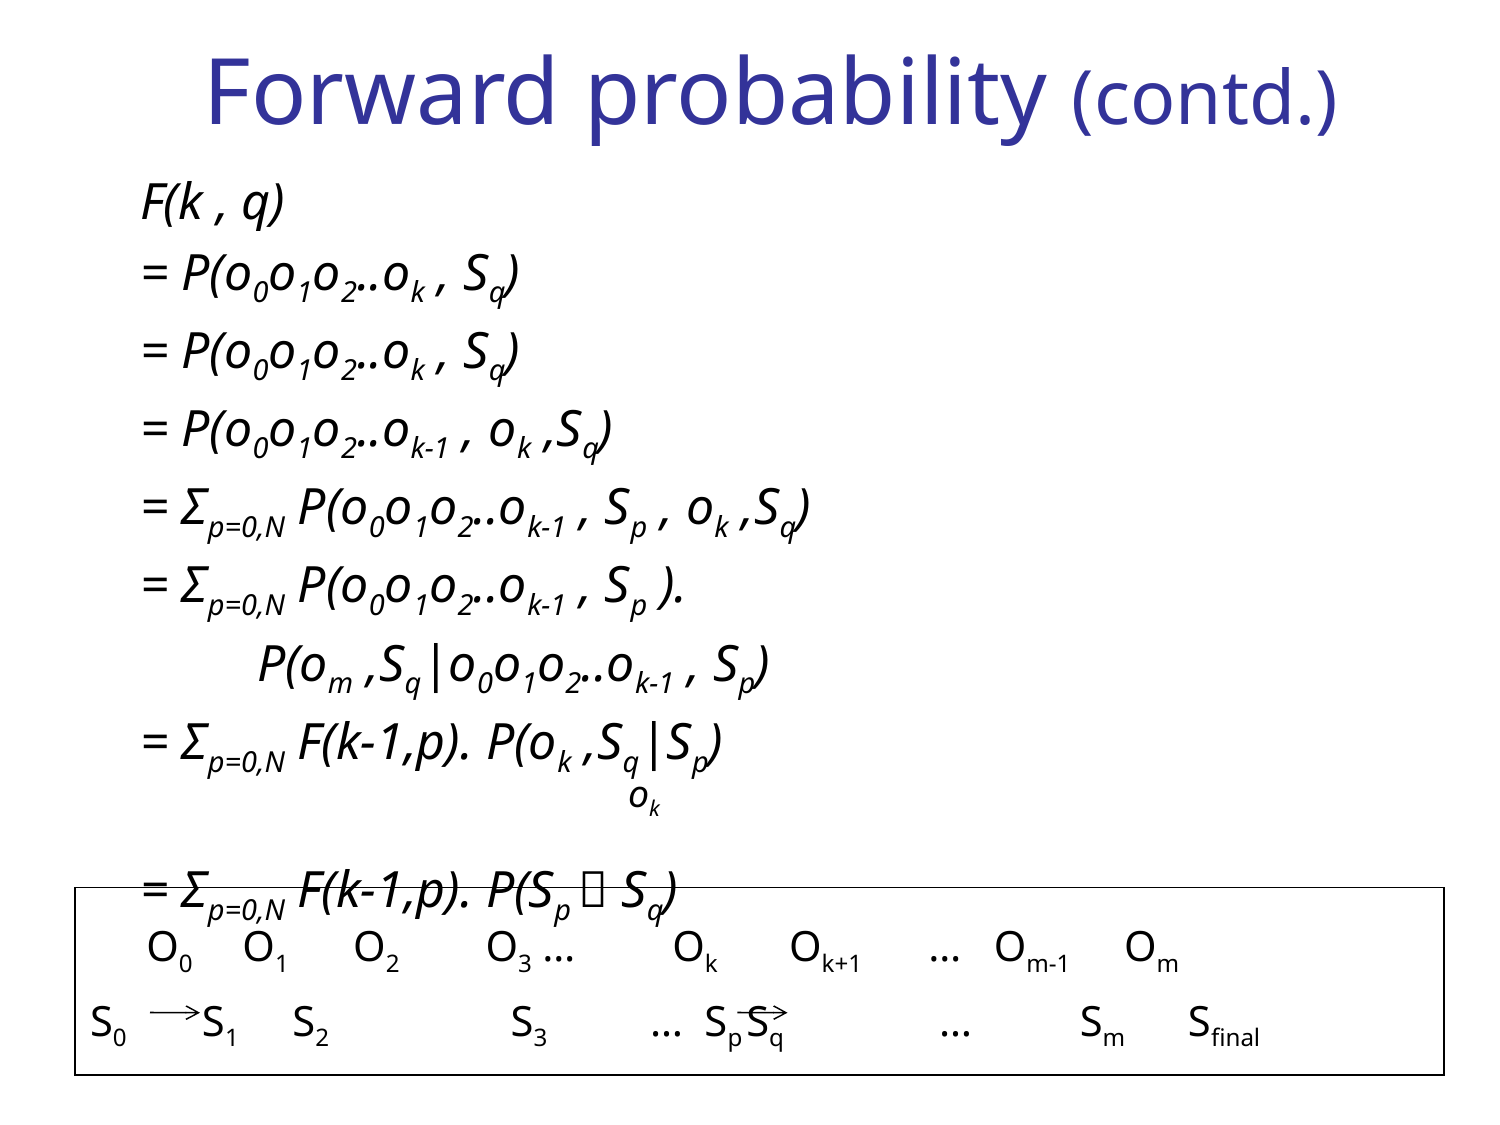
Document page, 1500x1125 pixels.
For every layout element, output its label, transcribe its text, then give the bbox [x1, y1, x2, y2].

text_box ok [613, 762, 675, 829]
list F(k , q) = P(o0o1o2..ok , Sq) = P(o0o1o2..ok , Sq) = P(o0o1o2..ok-1 , ok ,Sq) = Σp=0,N P(o0o1o2..ok-1 , Sp , ok ,Sq) = Σp=0,N P(o0o1o2..ok-1 , Sp ). P(om ,Sq|o0o1o2..ok-1 , Sp) = Σp=0,N F(k-1,p). P(ok ,Sq|Sp) = Σp=0,N F(k-1,p). P(Sp  Sq) [124, 162, 919, 887]
title Forward probability (contd.) [188, 34, 1468, 151]
text_box O0 O1 O2 O3 … Ok Ok+1 … Om-1 Om S0 S1 S2 S3 … Sp Sq … Sm Sfinal [74, 887, 1444, 1075]
